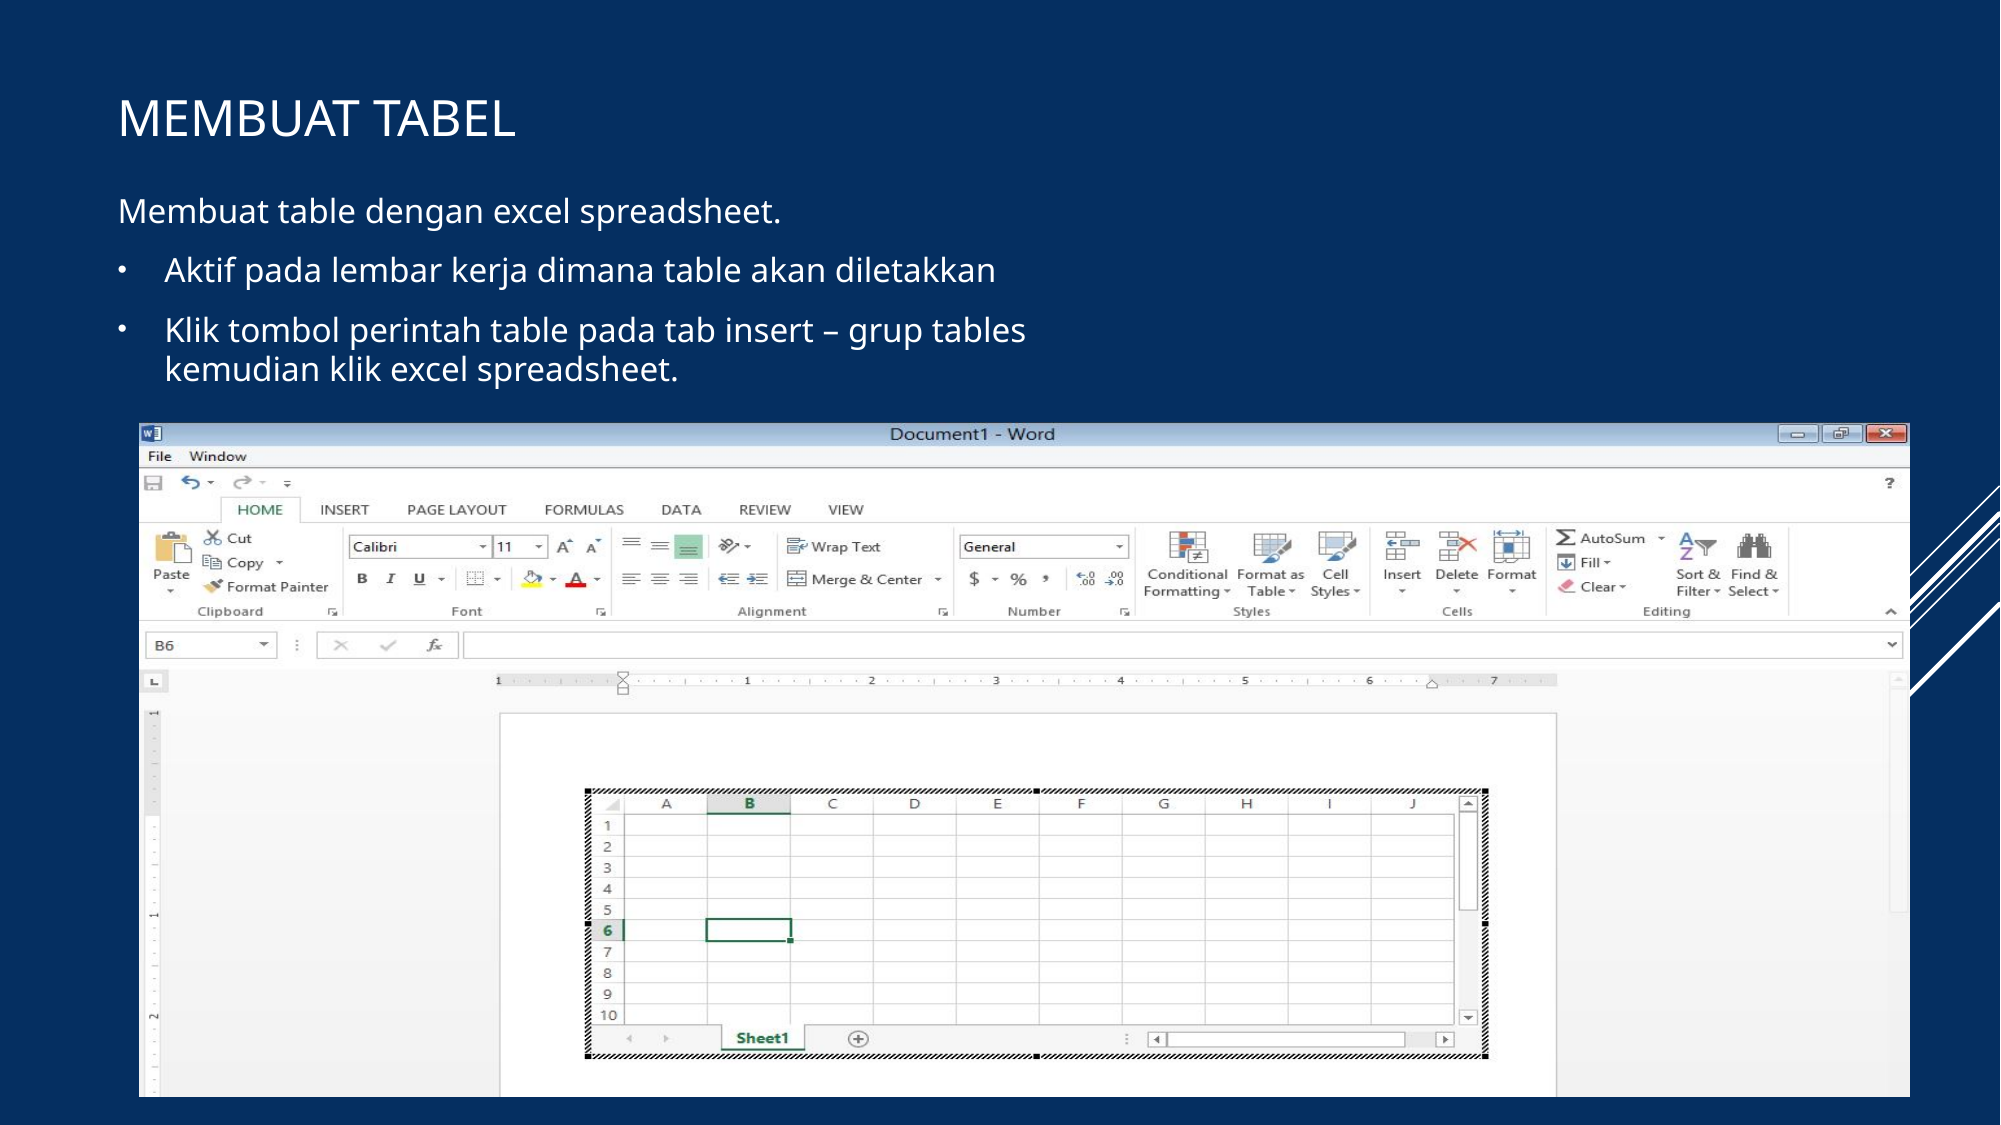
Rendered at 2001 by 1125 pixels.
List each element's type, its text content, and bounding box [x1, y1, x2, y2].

title Membuat tabel [102, 57, 703, 154]
list Membuat table dengan excel spreadsheet. Aktif pada lembar kerja dimana table akan diletakkan Klik tombol perintah table pada tab insert – grup tables kemudian klik excel spreadsheet. [102, 183, 1097, 579]
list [139, 422, 1910, 1097]
